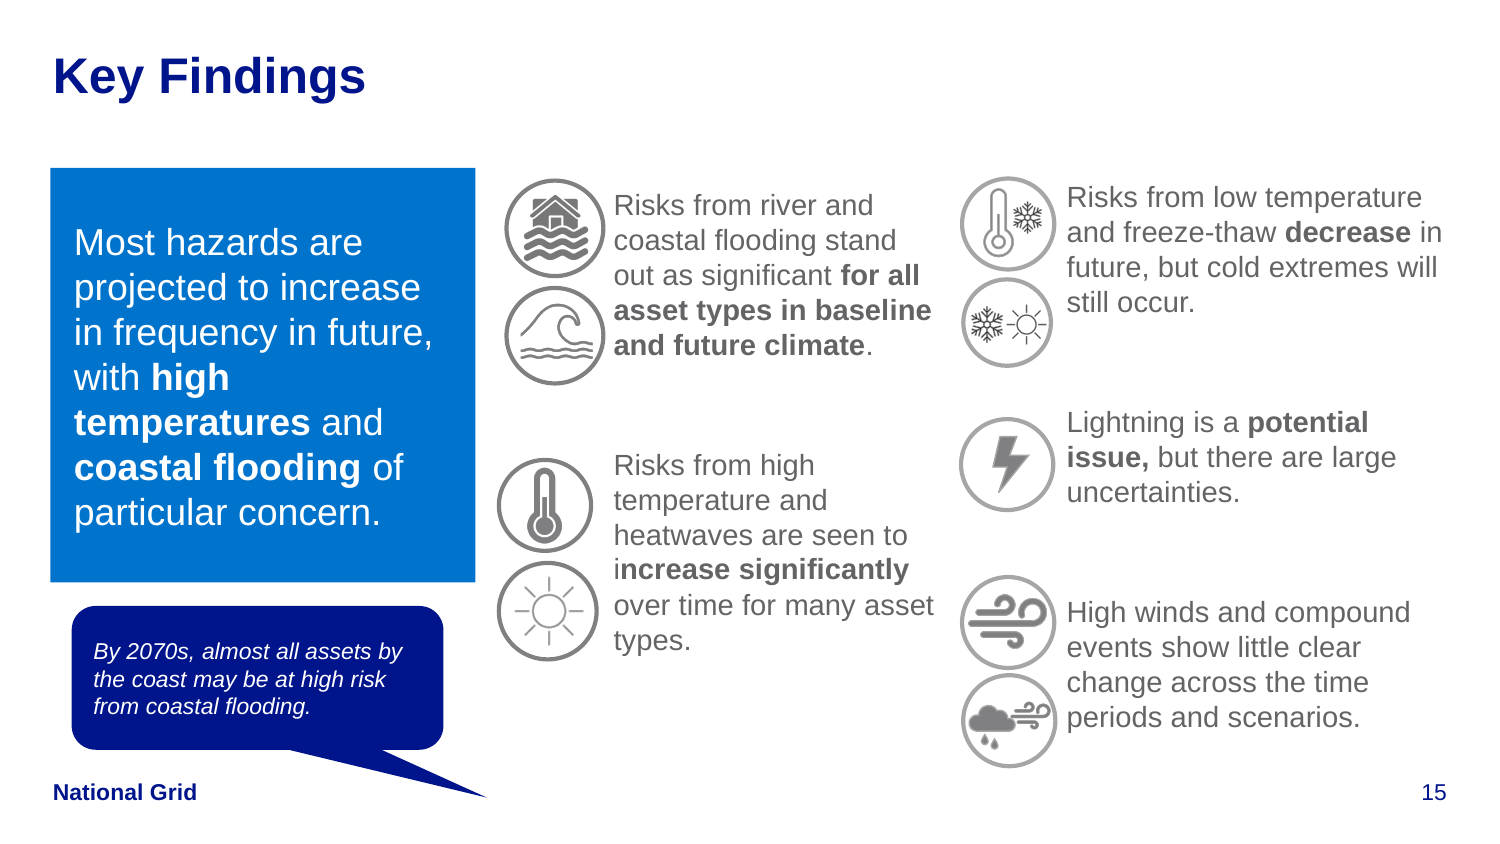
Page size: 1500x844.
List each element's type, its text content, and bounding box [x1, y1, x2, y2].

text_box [498, 459, 592, 552]
list Risks from low temperature and freeze-thaw decrease in future, but cold extremes will still occur. Lightning is a potential issue, but there are large uncertainties. High winds and compound events show little clear change across the time periods and scenarios. [1066, 178, 1449, 739]
text_box By 2070s, almost all assets by the coast may be at high risk from coastal flooding. [69, 603, 489, 800]
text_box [506, 287, 604, 384]
list Most hazards are projected to increase in frequency in future, with high temperatures and coastal flooding of particular concern. [50, 167, 476, 583]
title Key Findings [52, 43, 1447, 115]
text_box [962, 674, 1056, 767]
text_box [960, 418, 1054, 511]
list Risks from river and coastal flooding stand out as significant for all asset types in baseline and future climate. Risks from high temperature and heatwaves are seen to increase significantly over time for many asset types. [613, 186, 937, 722]
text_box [960, 279, 1052, 366]
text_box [506, 180, 604, 277]
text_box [960, 178, 1055, 270]
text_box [498, 562, 597, 660]
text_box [961, 576, 1055, 669]
